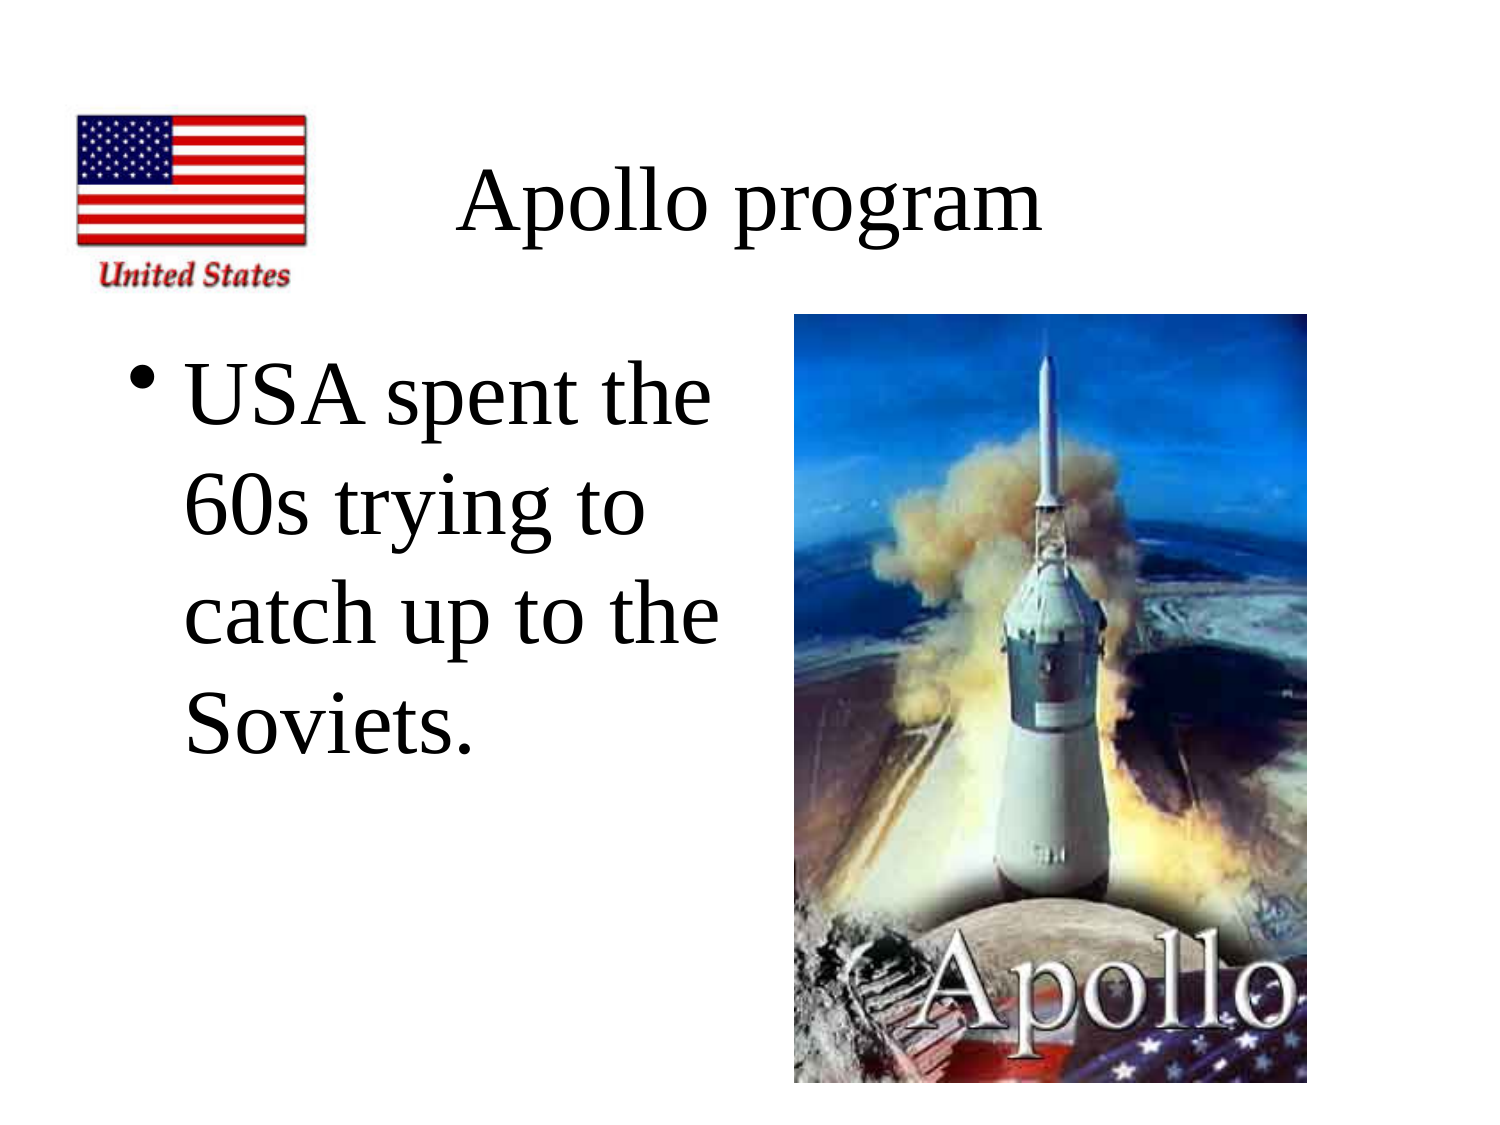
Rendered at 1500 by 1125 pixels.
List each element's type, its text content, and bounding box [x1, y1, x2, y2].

picture [794, 314, 1307, 1083]
title Apollo program [327, 99, 1388, 288]
picture [53, 42, 327, 317]
list USA spent the 60s trying to catch up to the Soviets. [112, 324, 738, 1000]
